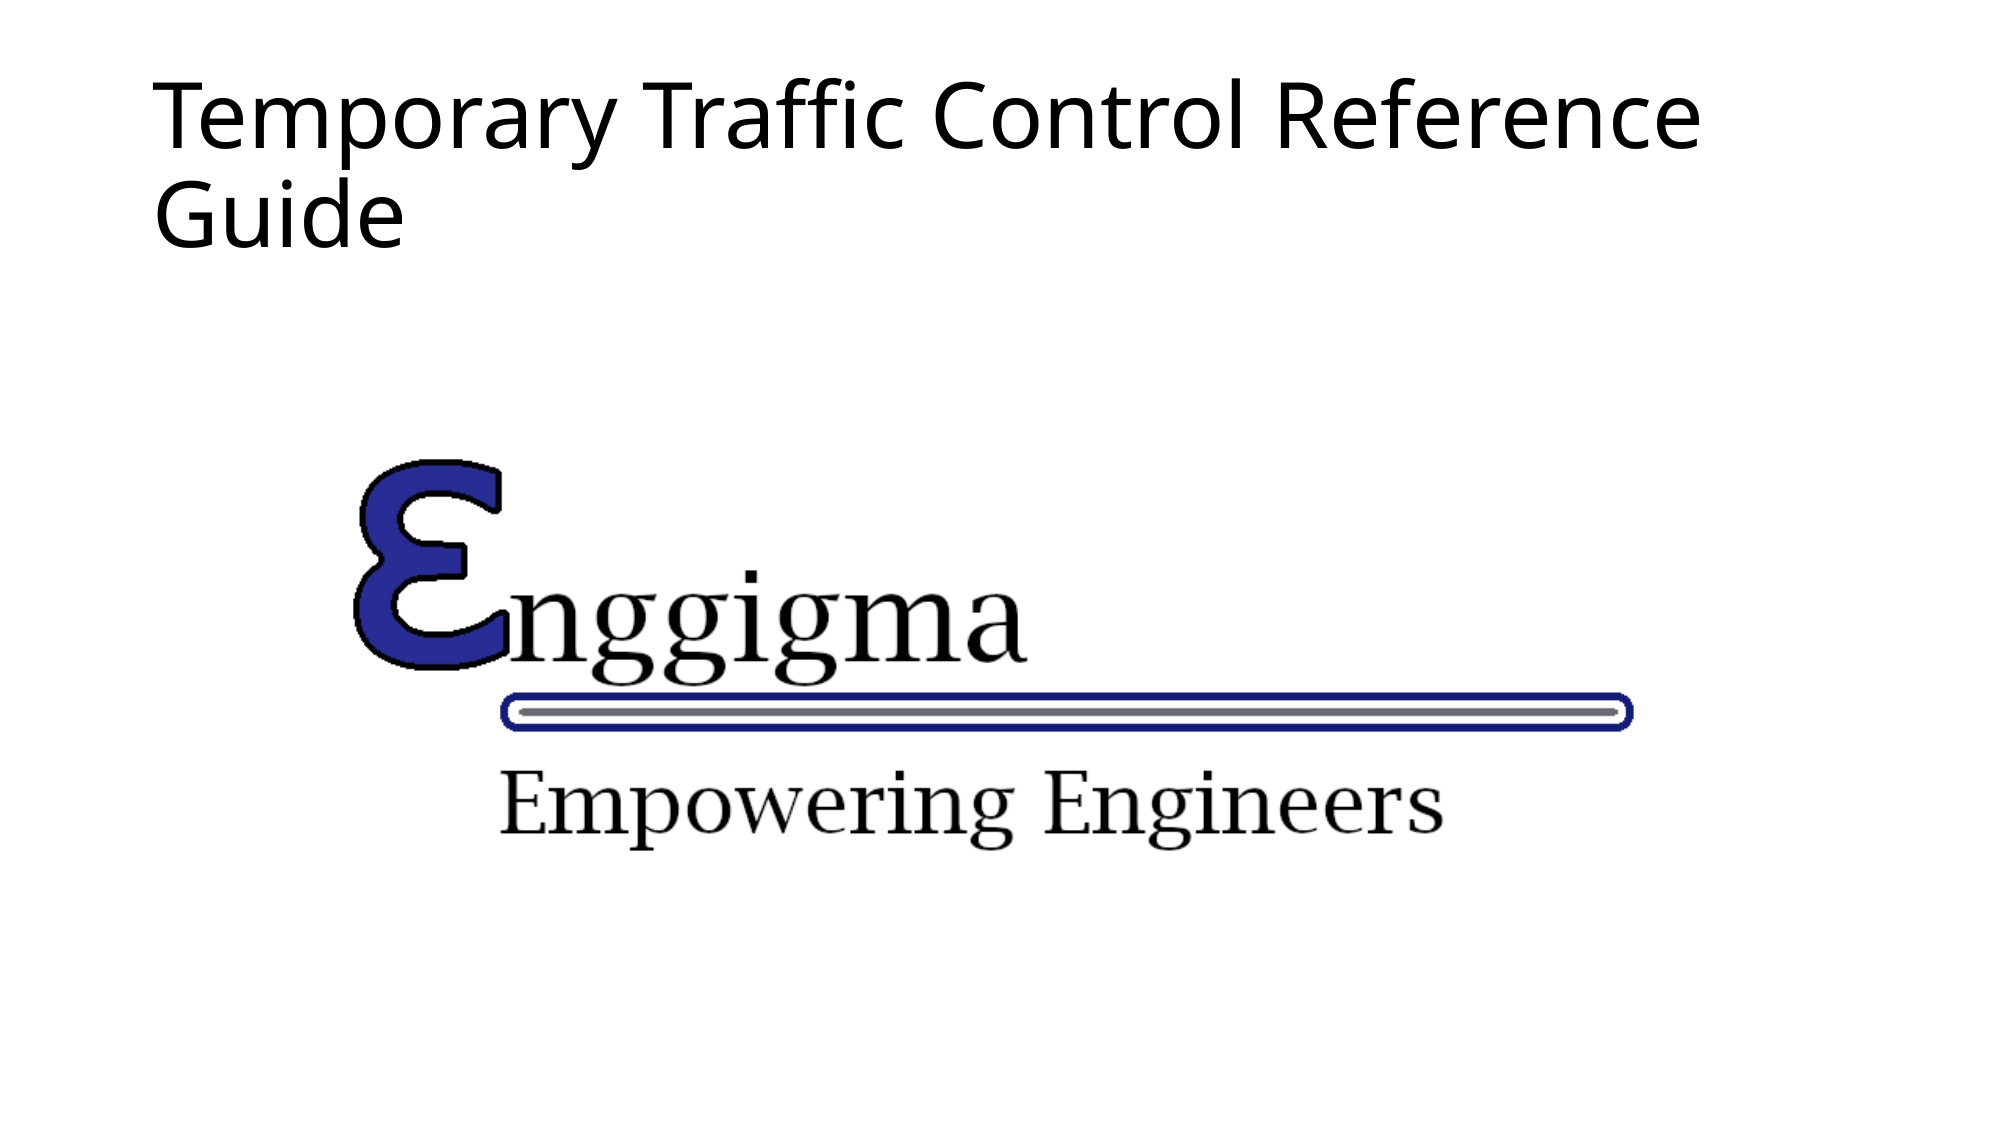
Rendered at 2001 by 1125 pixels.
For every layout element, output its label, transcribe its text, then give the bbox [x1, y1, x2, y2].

title Temporary Traffic Control Reference Guide [137, 59, 1863, 278]
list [352, 447, 1648, 865]
